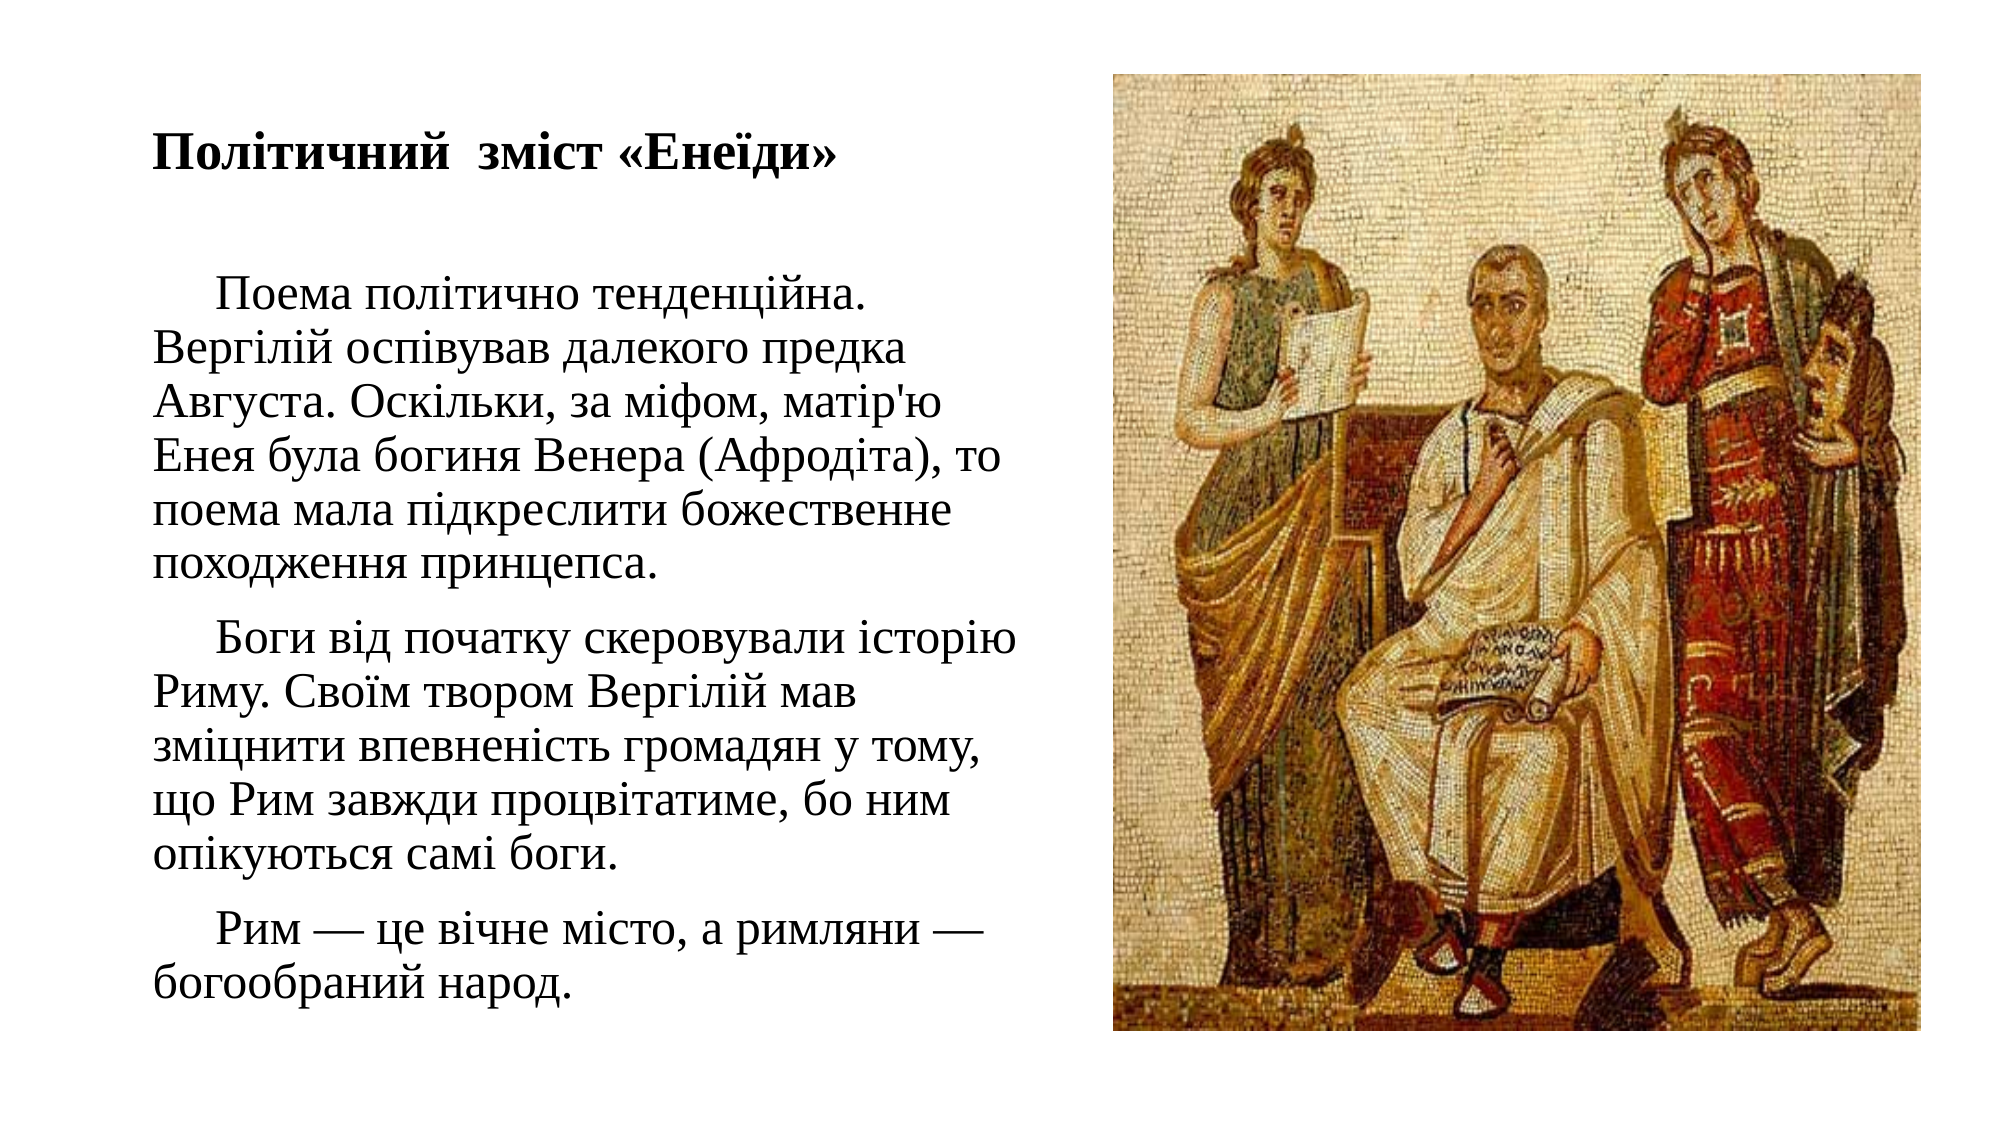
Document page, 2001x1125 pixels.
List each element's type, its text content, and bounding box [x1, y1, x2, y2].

title Політичний зміст «Енеїди» [137, 75, 977, 190]
list Поема політично тенденційна. Вергілій оспівував далекого предка Августа. Оскільки, за міфом, матір'ю Енея була богиня Венера (Афродіта), то поема мала підкреслити божественне походження принцепса. Боги від початку скеровували історію Риму. Своїм твором Вергілій мав зміцнити впевненість громадян у тому, що Рим завжди процвітатиме, бо ним опікуються самі боги. Рим — це вічне місто, а римляни — богообраний народ. [137, 258, 1071, 1034]
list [1113, 74, 1921, 1031]
